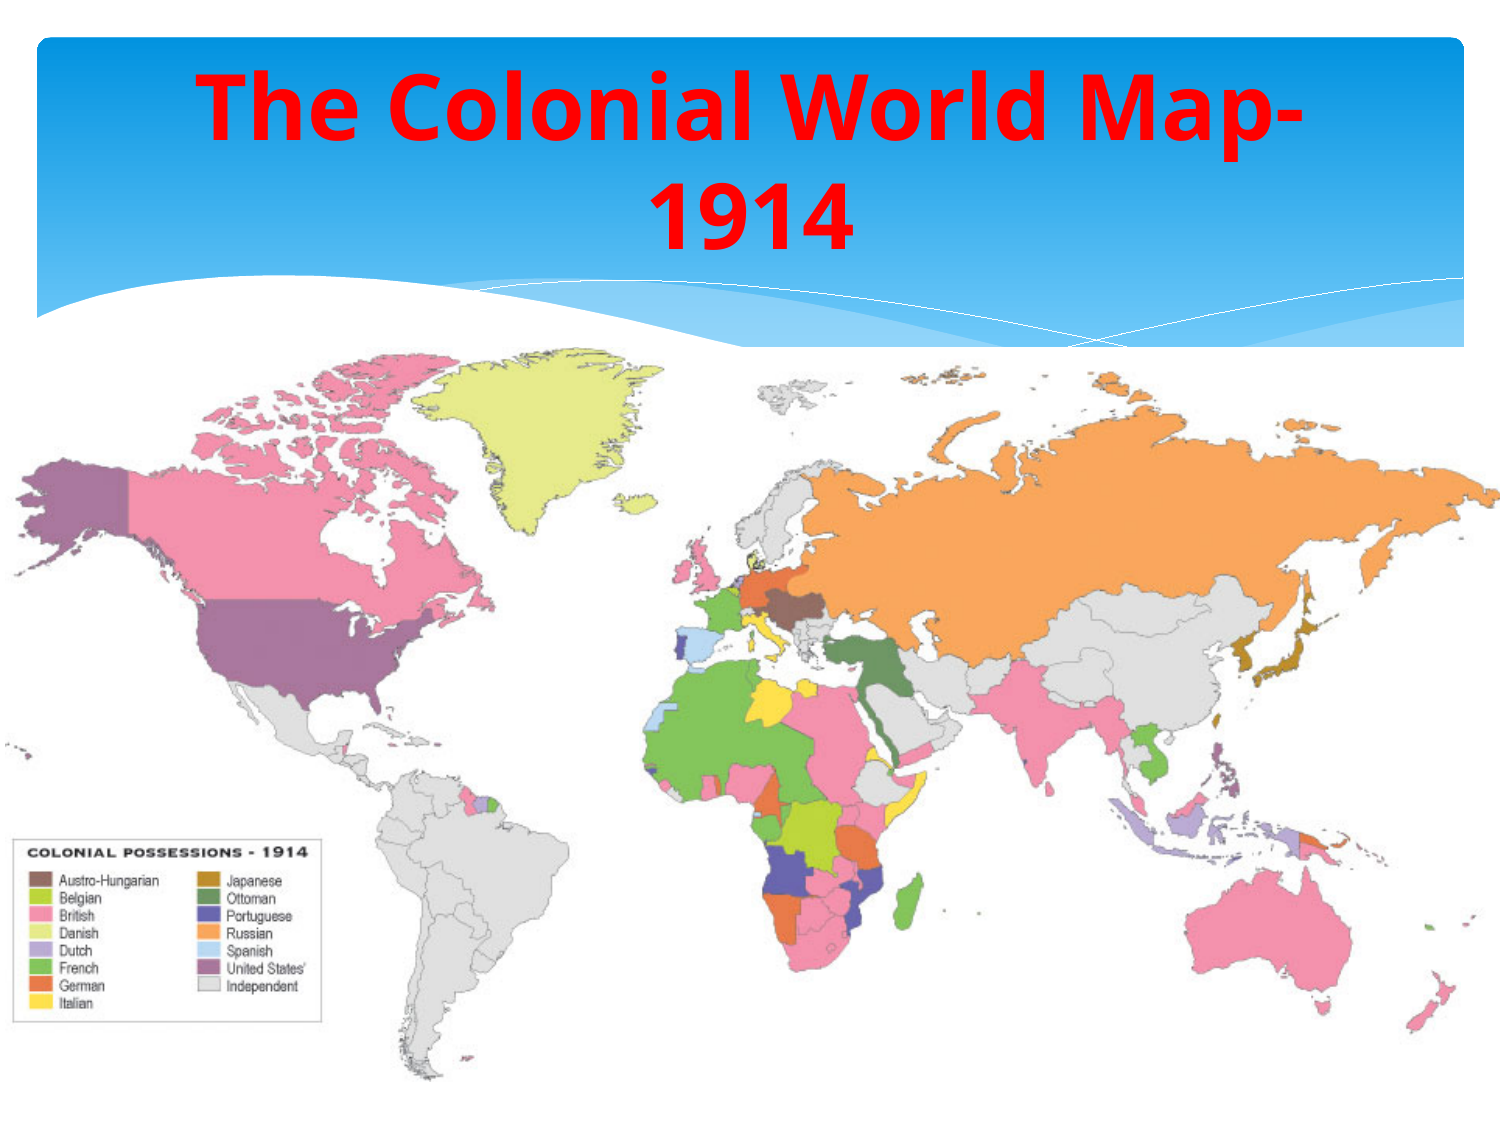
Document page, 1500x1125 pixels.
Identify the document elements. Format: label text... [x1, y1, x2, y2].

title The Colonial World Map-1914 [75, 55, 1425, 261]
picture [5, 347, 1500, 1082]
